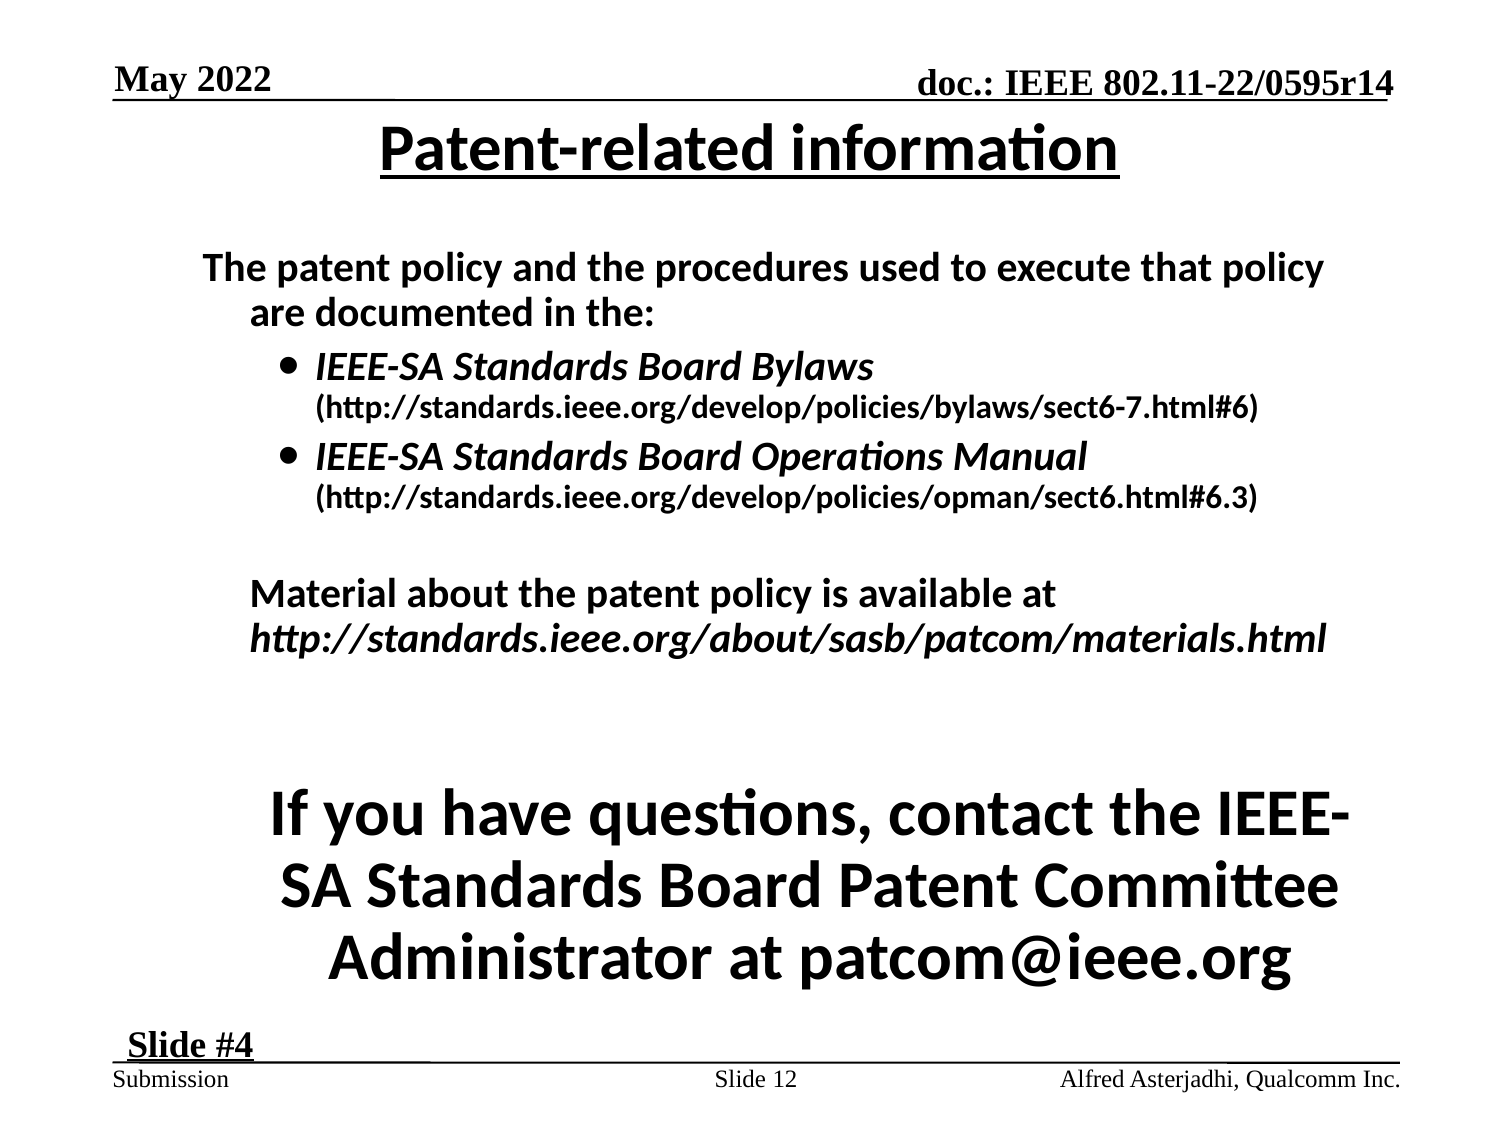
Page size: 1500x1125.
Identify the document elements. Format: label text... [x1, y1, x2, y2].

title Patent-related information [112, 112, 1388, 176]
footer Alfred Asterjadhi, Qualcomm Inc. [878, 1061, 1402, 1093]
slide_number Slide 12 [712, 1061, 800, 1123]
list The patent policy and the procedures used to execute that policy are documented in the: IEEE-SA Standards Board Bylaws (http://standards.ieee.org/develop/policies/bylaws/sect6-7.html#6) IEEE-SA Standards Board Operations Manual (http://standards.ieee.org/develop/policies/opman/sect6.html#6.3) Material about the patent policy is available at http://standards.ieee.org/about/sasb/patcom/materials.html If you have questions, contact the IEEE-SA Standards Board Patent Committee Administrator at patcom@ieee.org [112, 237, 1388, 913]
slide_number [114, 54, 493, 100]
text_box Slide #4 [112, 1012, 269, 1073]
